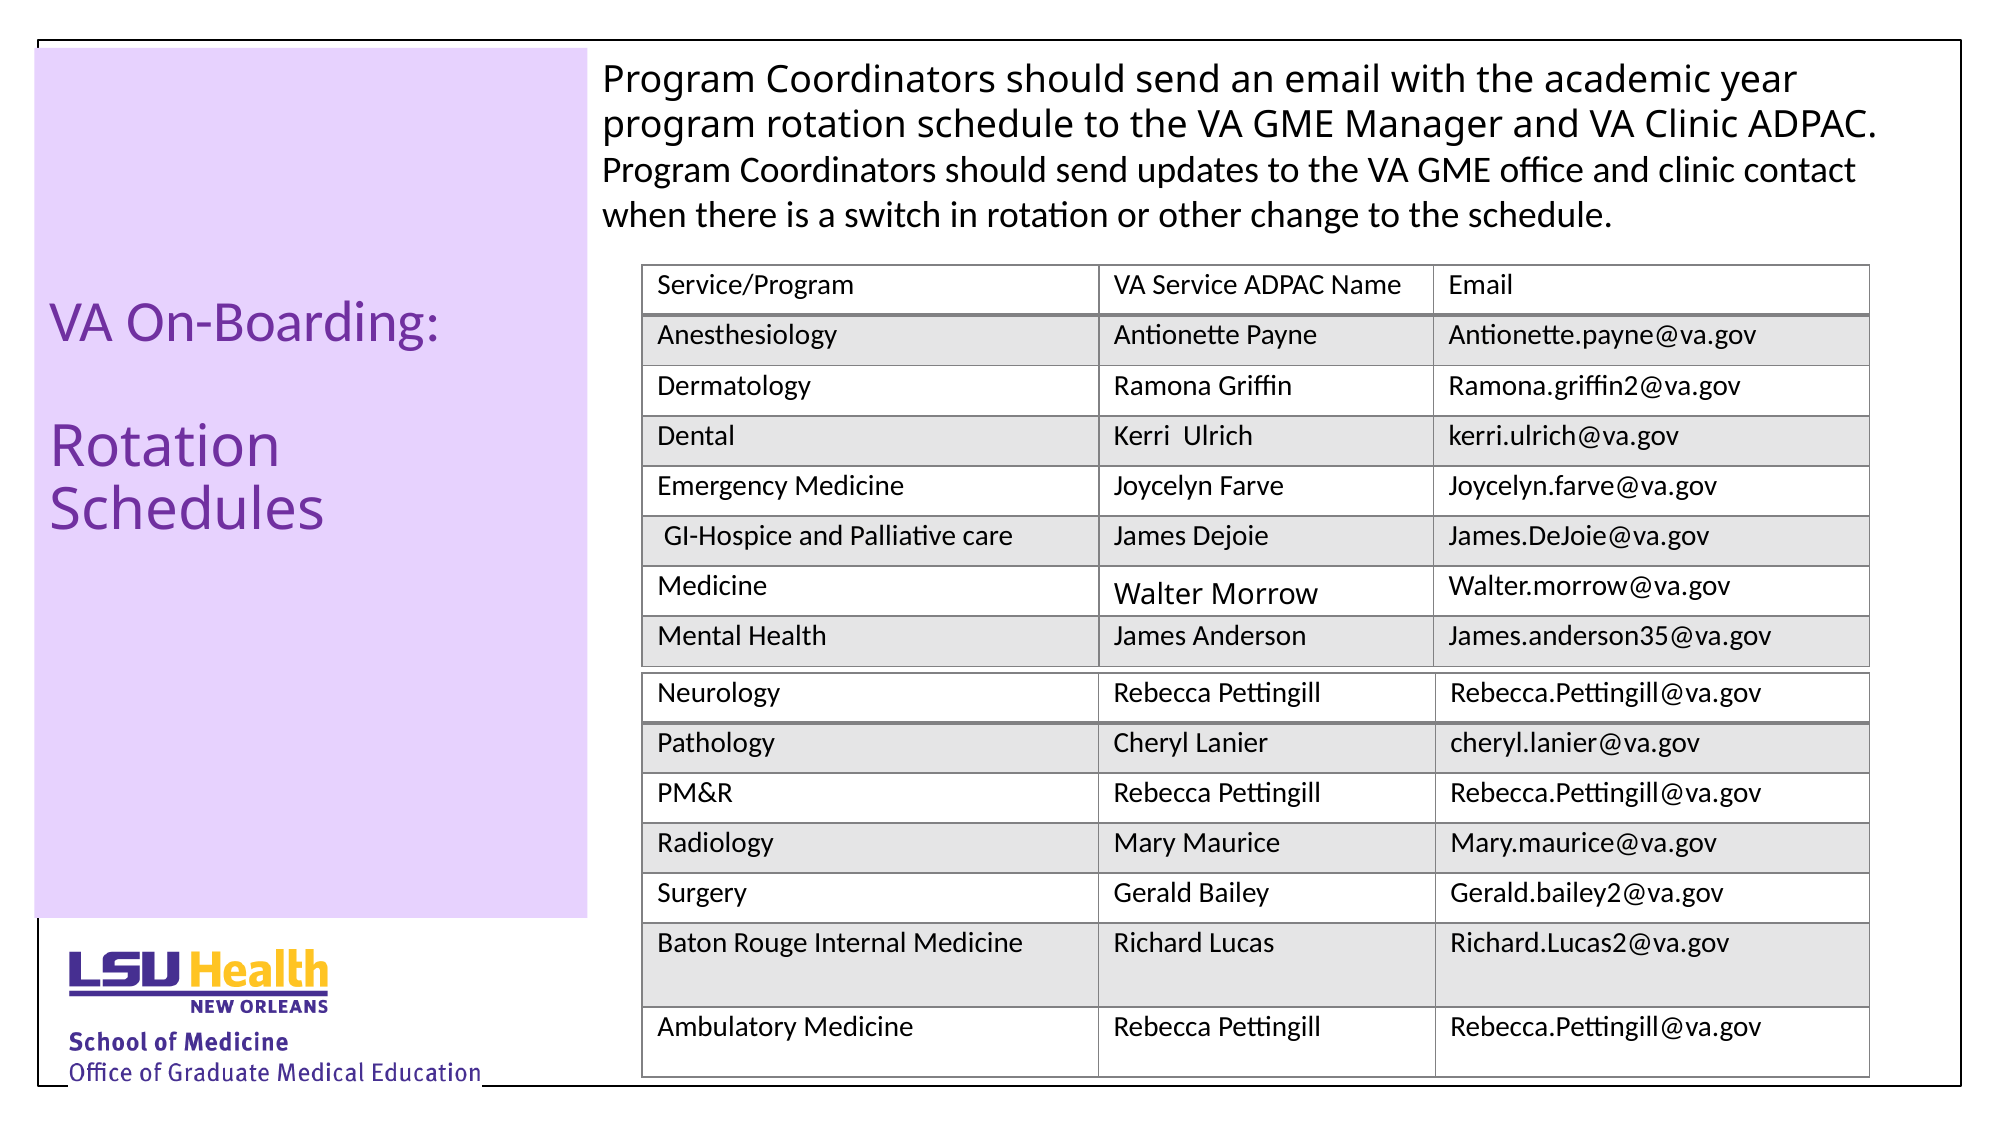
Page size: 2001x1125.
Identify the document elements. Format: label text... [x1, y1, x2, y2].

table_cell Ambulatory Medicine [643, 1008, 1098, 1076]
picture [68, 949, 482, 1088]
table_cell GI-Hospice and Palliative care [643, 517, 1098, 565]
table_cell Richard.Lucas2@va.gov [1436, 924, 1869, 1006]
table_header Service/Program [643, 266, 1098, 313]
table_cell Radiology [643, 824, 1098, 872]
table_header Email [1434, 266, 1869, 313]
table_cell Medicine [643, 567, 1098, 615]
table_cell Ramona Griffin [1100, 366, 1433, 415]
table_cell Mary Maurice [1099, 824, 1435, 872]
table_cell Dental [643, 417, 1098, 465]
table_cell Mental Health [643, 617, 1098, 666]
text_box Program Coordinators should send an email with the academic year program rotation schedule to the VA GME Manager and VA Clinic ADPAC. Program Coordinators should send updates to the VA GME office and clinic contact when there is a switch in rotation or other change to the schedule. [587, 47, 1966, 288]
table_cell Walter.morrow@va.gov [1434, 567, 1869, 615]
table_cell Pathology [643, 725, 1098, 772]
table_cell PM&R [643, 774, 1098, 822]
table_cell Surgery [643, 874, 1098, 922]
table_cell James Dejoie [1100, 517, 1433, 565]
table_cell James.anderson35@va.gov [1434, 617, 1869, 666]
table_cell James.DeJoie@va.gov [1434, 517, 1869, 565]
table_header Rebecca Pettingill [1099, 674, 1435, 721]
table_cell Antionette Payne [1100, 317, 1433, 365]
table_cell Rebecca Pettingill [1099, 774, 1435, 822]
table_cell Richard Lucas [1099, 924, 1435, 1006]
table_cell James Anderson [1100, 617, 1433, 666]
table_cell Antionette.payne@va.gov [1434, 317, 1869, 365]
table_cell Anesthesiology [643, 317, 1098, 365]
table_cell Emergency Medicine [643, 467, 1098, 515]
table_header Neurology [643, 674, 1098, 721]
table_cell Cheryl Lanier [1099, 725, 1435, 772]
table_cell Kerri Ulrich [1100, 417, 1433, 465]
table_cell Walter Morrow [1100, 567, 1433, 615]
table_cell Mary.maurice@va.gov [1436, 824, 1869, 872]
table_cell Rebecca.Pettingill@va.gov [1436, 1008, 1869, 1076]
table_cell Gerald.bailey2@va.gov [1436, 874, 1869, 922]
table_cell Rebecca Pettingill [1099, 1008, 1435, 1076]
table_cell Dermatology [643, 366, 1098, 415]
table_header Rebecca.Pettingill@va.gov [1436, 674, 1869, 721]
table_cell Rebecca.Pettingill@va.gov [1436, 774, 1869, 822]
table_cell kerri.ulrich@va.gov [1434, 417, 1869, 465]
table_cell Gerald Bailey [1099, 874, 1435, 922]
table_header VA Service ADPAC Name [1100, 266, 1433, 313]
table_cell Joycelyn.farve@va.gov [1434, 467, 1869, 515]
table_cell cheryl.lanier@va.gov [1436, 725, 1869, 772]
table_cell Baton Rouge Internal Medicine [643, 924, 1098, 1006]
table_cell Joycelyn Farve [1100, 467, 1433, 515]
table_cell Ramona.griffin2@va.gov [1434, 366, 1869, 415]
title VA On-Boarding: Rotation Schedules [34, 47, 588, 918]
